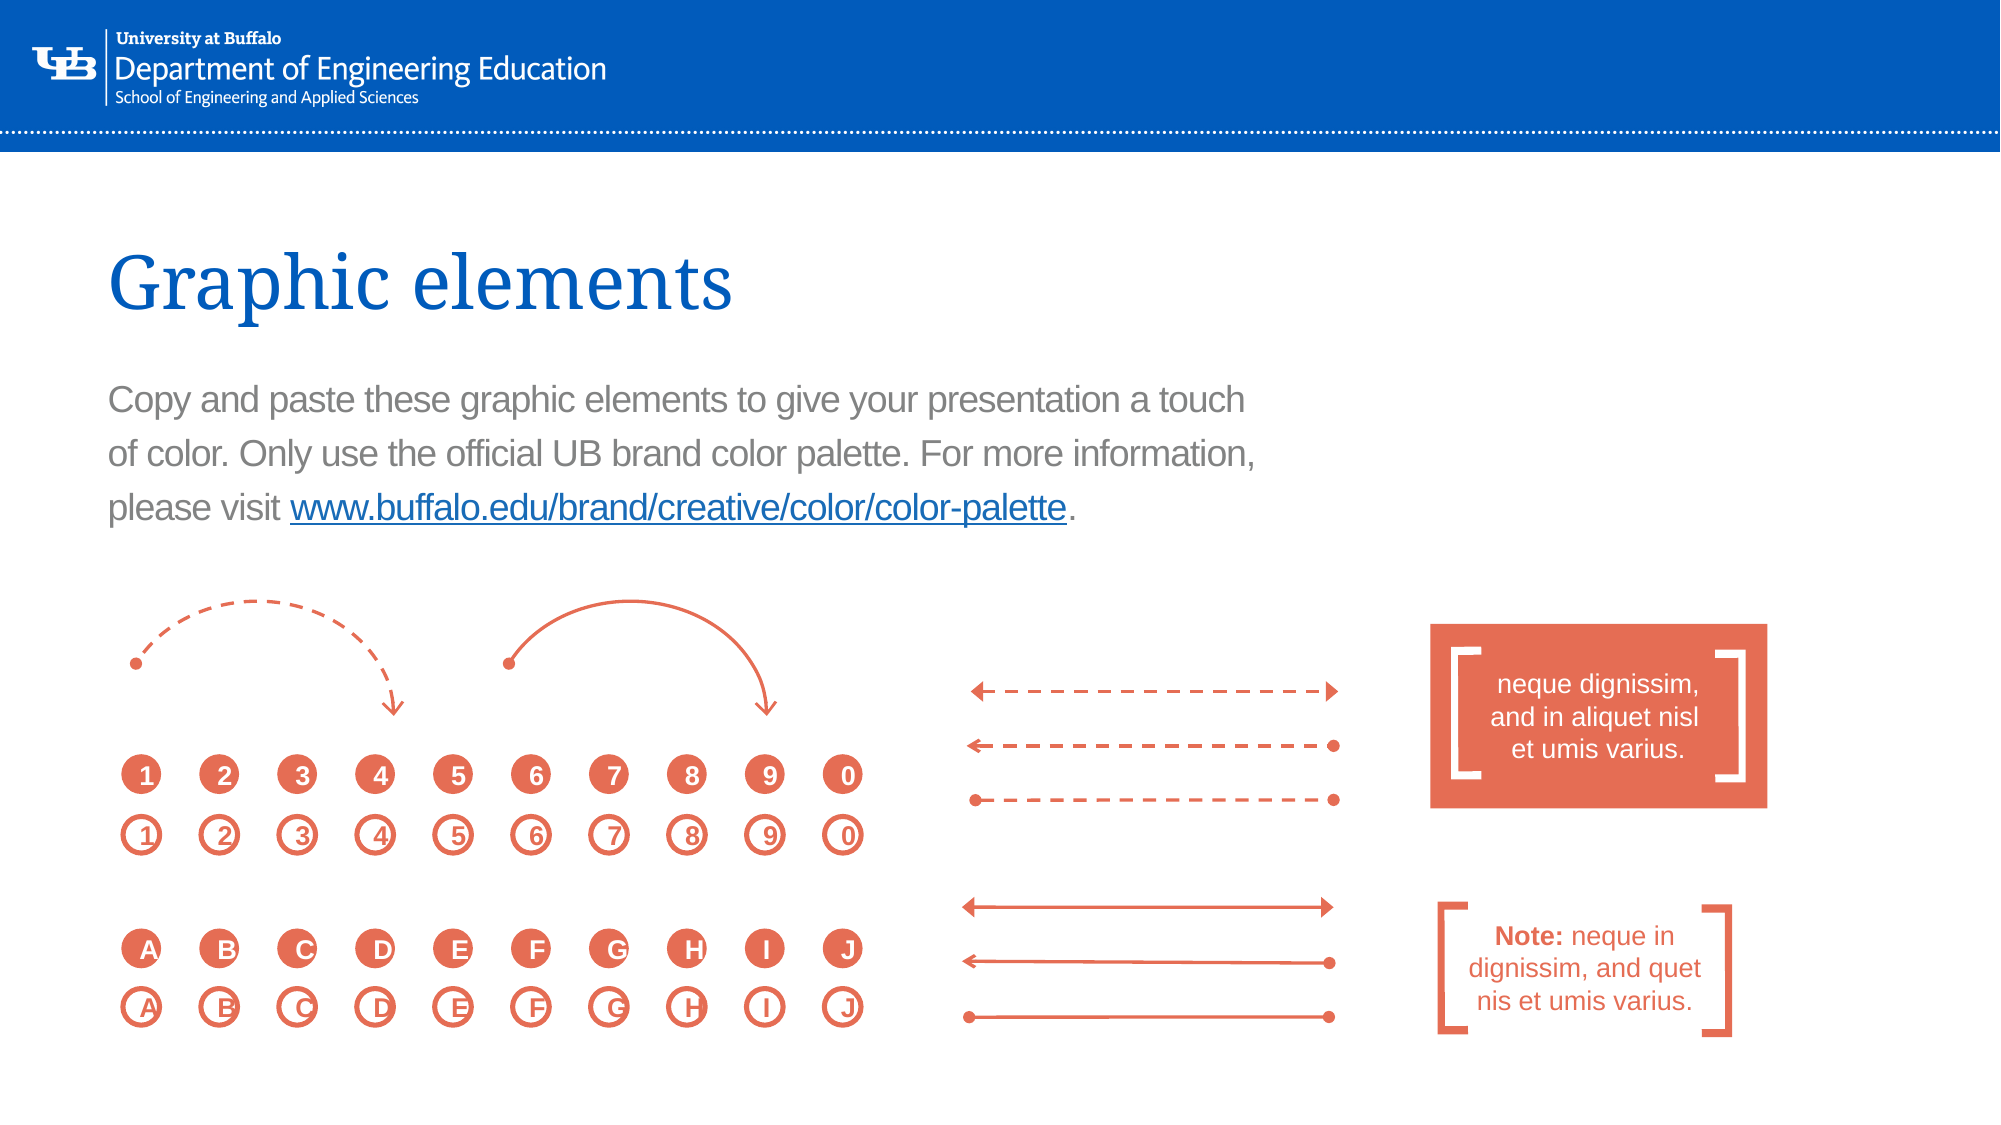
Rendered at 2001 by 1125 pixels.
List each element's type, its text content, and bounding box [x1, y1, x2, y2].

text_box I [745, 929, 785, 968]
text_box 8 [667, 754, 707, 794]
text_box 6 [511, 754, 551, 794]
text_box B [199, 929, 239, 968]
text_box I [745, 987, 785, 1027]
text_box E [433, 929, 473, 968]
text_box 5 [433, 754, 473, 794]
text_box A [121, 987, 161, 1027]
picture [0, 0, 2000, 1125]
text_box 4 [355, 754, 395, 794]
text_box H [667, 987, 707, 1027]
text_box Copy and paste these graphic elements to give your presentation a touch of color. Only use the official UB brand color palette. For more information, please visit www.buffalo.edu/brand/creative/color/color-palette. [93, 358, 1288, 563]
text_box 4 [355, 815, 395, 855]
text_box 2 [199, 754, 239, 794]
text_box F [511, 929, 551, 968]
text_box 9 [745, 754, 785, 794]
text_box D [355, 929, 395, 968]
text_box 2 [199, 815, 239, 855]
text_box [1715, 649, 1746, 783]
text_box G [589, 987, 629, 1027]
text_box [502, 600, 778, 716]
text_box E [433, 987, 473, 1027]
text_box D [355, 987, 395, 1027]
text_box F [511, 987, 551, 1027]
text_box J [823, 987, 863, 1027]
text_box 9 [745, 815, 785, 855]
text_box [1437, 901, 1469, 1035]
text_box C [277, 929, 317, 968]
text_box 7 [589, 815, 629, 855]
text_box 7 [589, 754, 629, 794]
text_box B [199, 987, 239, 1027]
text_box Note: neque in dignissim, and quet nis et umis varius. [1438, 910, 1731, 1023]
text_box 3 [277, 815, 317, 855]
text_box neque dignissim, and in aliquet nisl et umis varius. [1469, 659, 1728, 772]
text_box 5 [433, 815, 473, 855]
text_box 0 [823, 815, 863, 855]
text_box H [667, 929, 707, 968]
text_box 1 [121, 754, 161, 794]
text_box 8 [667, 815, 707, 855]
text_box [1701, 904, 1733, 1038]
text_box A [121, 929, 161, 968]
text_box Graphic elements [93, 216, 794, 334]
text_box J [823, 929, 863, 968]
text_box 6 [511, 815, 551, 855]
text_box G [589, 929, 629, 968]
text_box [1451, 646, 1482, 780]
text_box 1 [121, 815, 161, 855]
text_box [129, 600, 405, 716]
text_box 3 [277, 754, 317, 794]
text_box C [277, 987, 317, 1027]
text_box [1429, 623, 1768, 809]
text_box 0 [823, 754, 863, 794]
